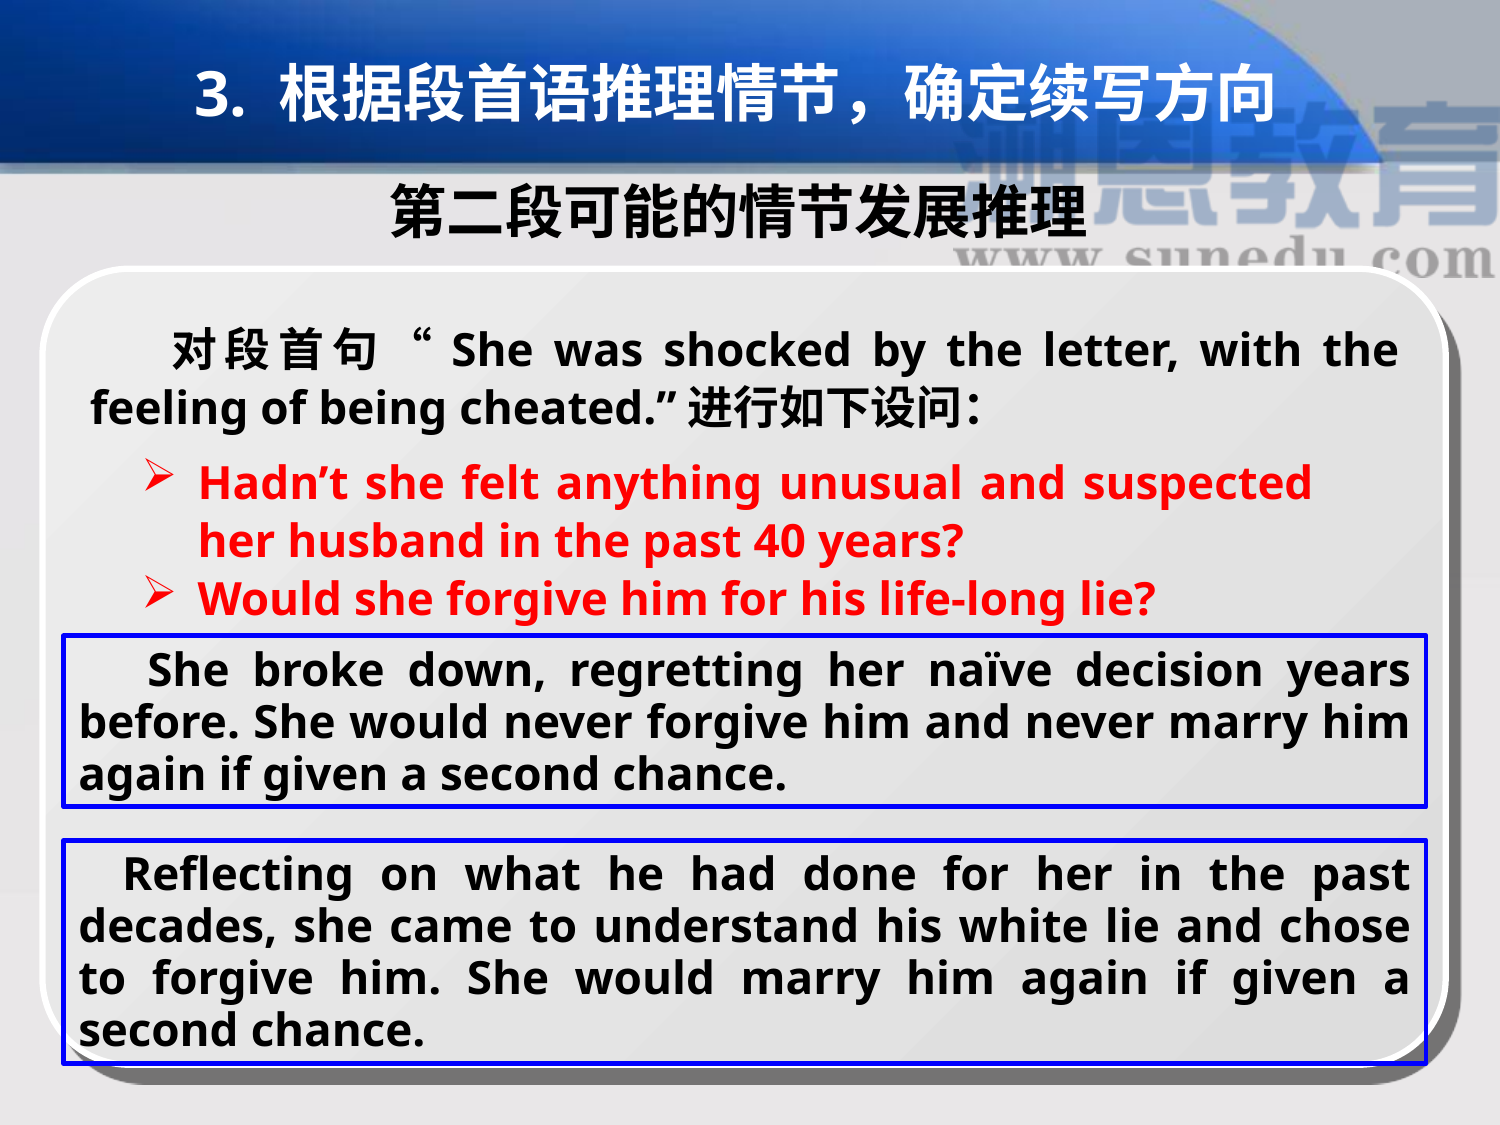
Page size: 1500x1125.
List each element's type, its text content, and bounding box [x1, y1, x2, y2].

text_box 3. 根据段首语推理情节，确定续写方向 [29, 46, 1444, 137]
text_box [42, 268, 1500, 1105]
text_box 第二段可能的情节发展推理 [373, 204, 1247, 253]
picture [0, 0, 1500, 1125]
